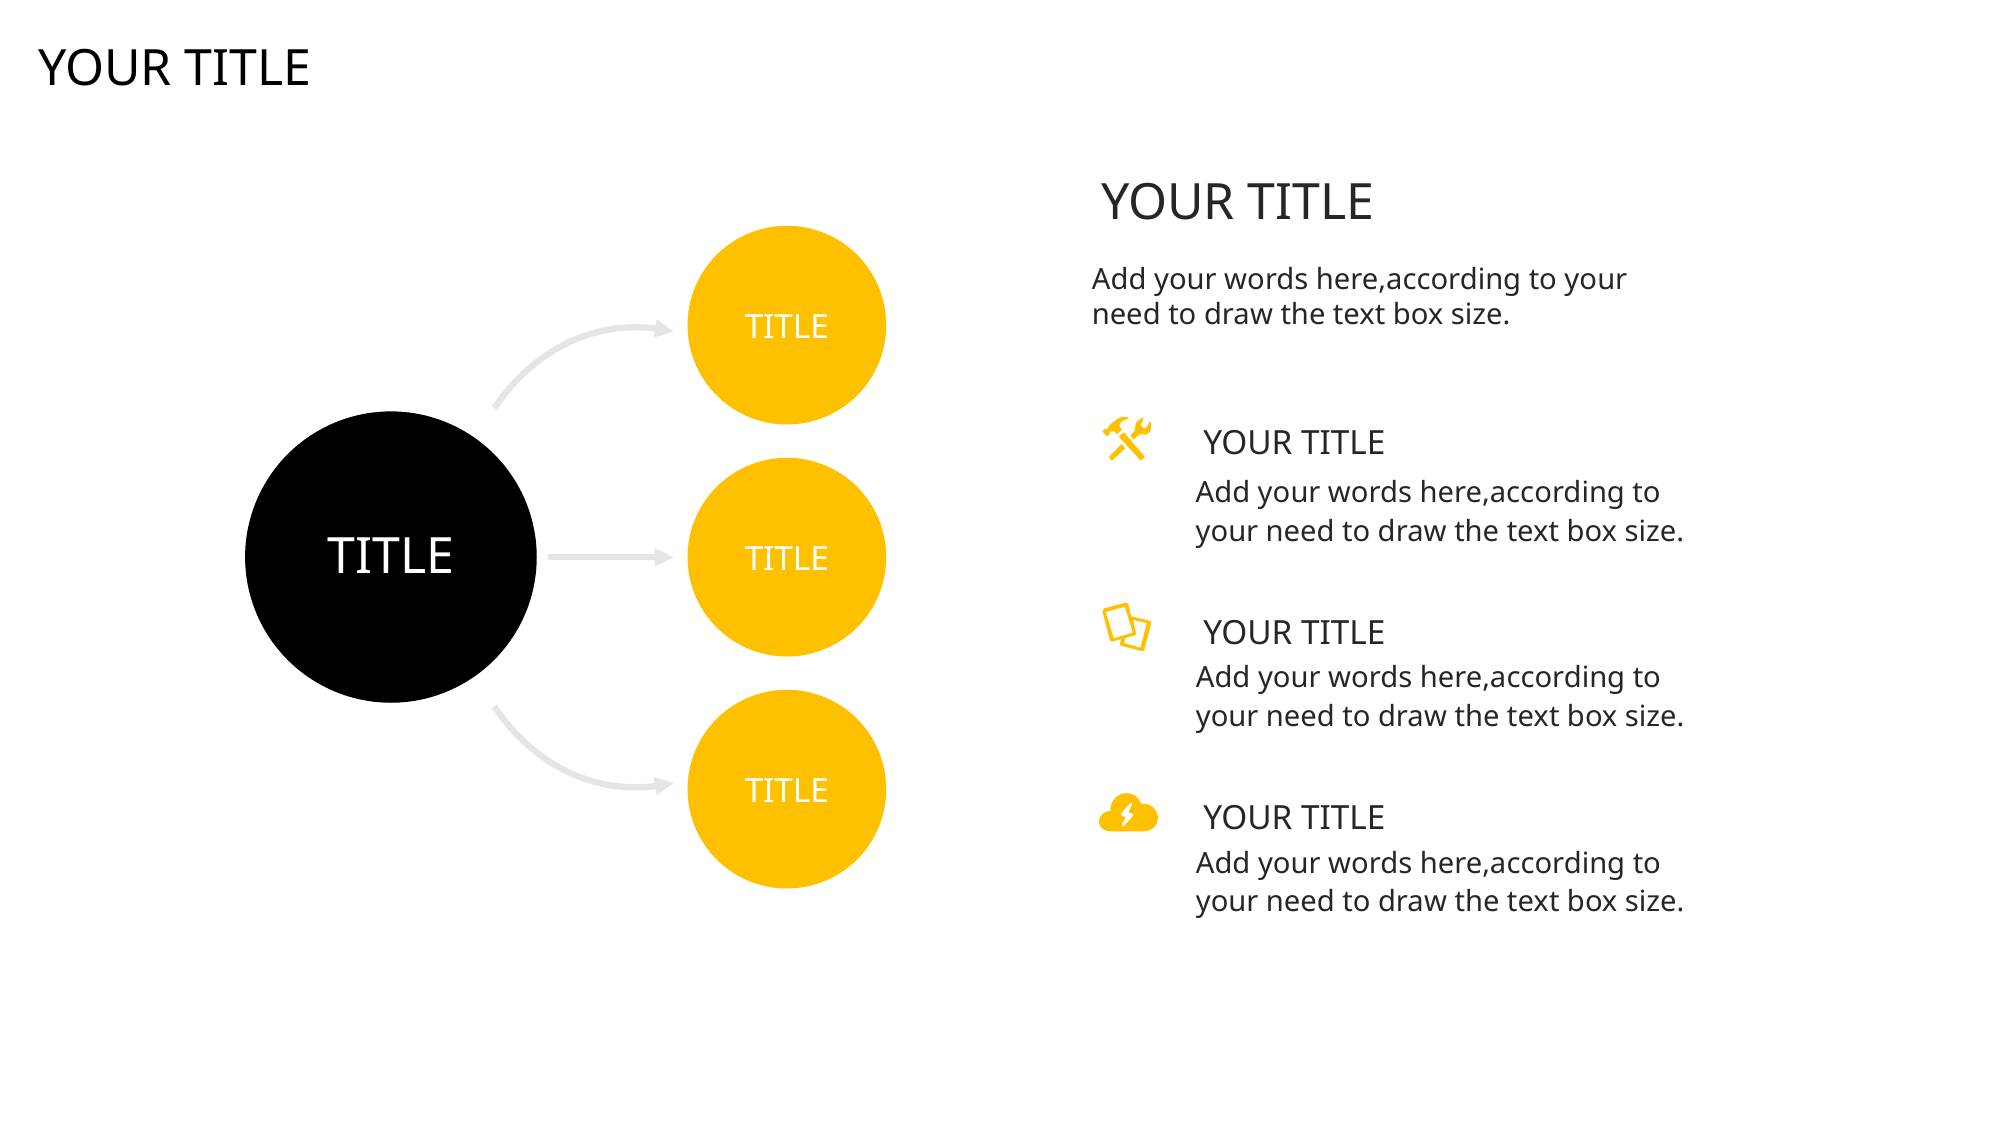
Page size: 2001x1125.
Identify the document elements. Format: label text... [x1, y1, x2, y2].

text_box YOUR TITLE [1188, 413, 1401, 469]
text_box [1102, 602, 1152, 652]
text_box YOUR TITLE [1080, 159, 1395, 240]
text_box [1130, 417, 1152, 440]
text_box [1098, 793, 1158, 832]
text_box YOUR TITLE [1188, 603, 1401, 659]
text_box [1102, 416, 1130, 437]
text_box [1108, 443, 1126, 461]
text_box TITLE [687, 457, 887, 657]
text_box TITLE [687, 225, 887, 425]
text_box YOUR TITLE [1188, 788, 1401, 844]
text_box Add your words here,according to your need to draw the text box size. [1180, 833, 1714, 925]
text_box TITLE [245, 411, 494, 703]
text_box TITLE [687, 689, 887, 889]
text_box Add your words here,according to your need to draw the text box size. [1180, 647, 1714, 740]
text_box Add your words here,according to your need to draw the text box size. [1180, 462, 1713, 555]
text_box [1119, 432, 1145, 461]
text_box Add your words here,according to your need to draw the text box size. [1071, 250, 1713, 341]
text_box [494, 327, 674, 788]
text_box YOUR TITLE [23, 27, 419, 103]
